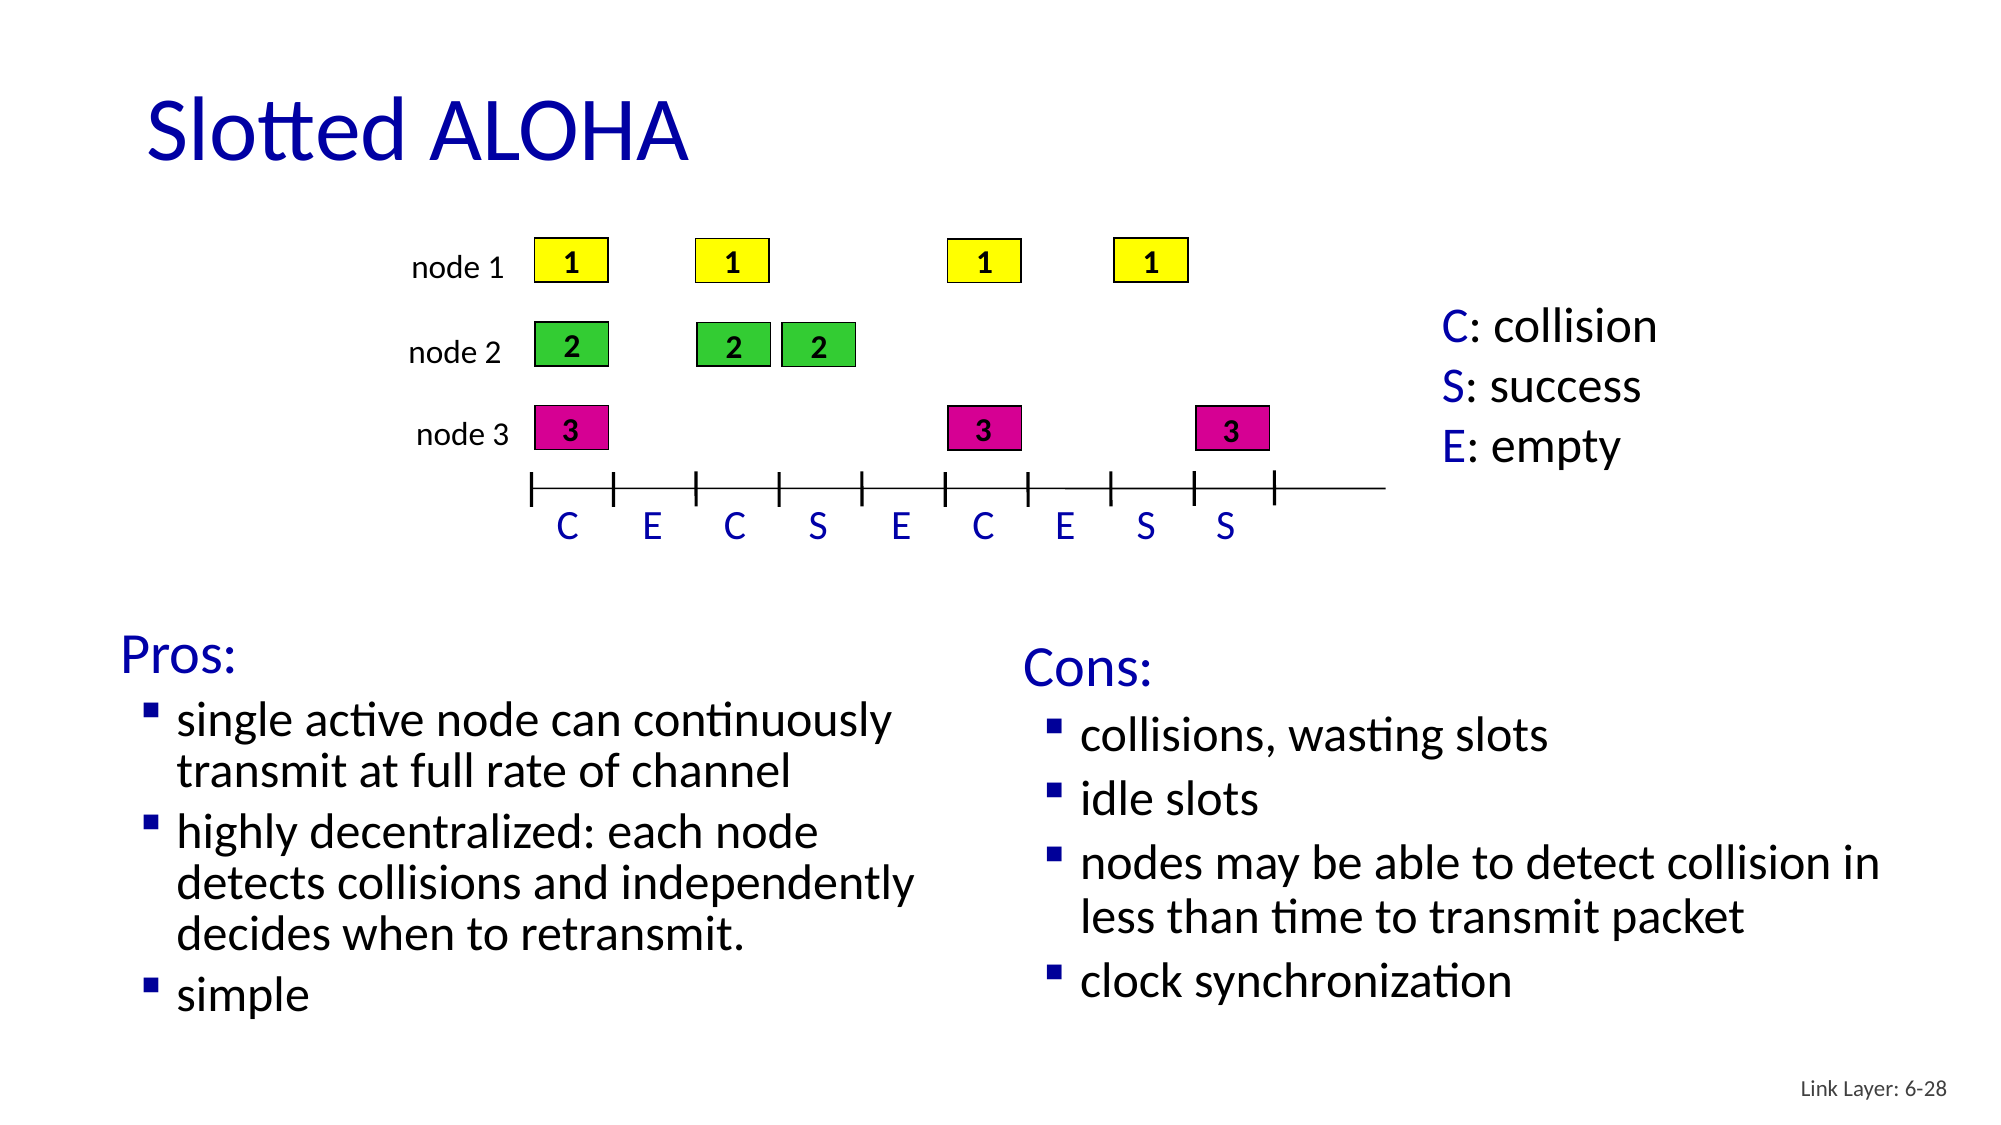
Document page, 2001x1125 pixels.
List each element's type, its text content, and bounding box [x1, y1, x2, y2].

text_box Pros: single active node can continuously transmit at full rate of channel highly decentralized: each node detects collisions and independently decides when to retransmit. simple [105, 618, 948, 1046]
text_box node 1 [396, 238, 520, 293]
text_box S [1201, 490, 1251, 556]
text_box C [709, 490, 762, 556]
text_box S [1121, 490, 1171, 556]
text_box S [793, 490, 843, 556]
text_box Cons: collisions, wasting slots idle slots nodes may be able to detect collision in less than time to transmit packet clock synchronization [1008, 628, 1924, 1046]
text_box E [876, 490, 927, 555]
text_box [781, 317, 856, 374]
slide_number Link Layer: 6-28 [1512, 1056, 1963, 1117]
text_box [1114, 232, 1188, 288]
text_box C: collision S: success E: empty [1427, 284, 1674, 480]
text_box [695, 232, 770, 289]
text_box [696, 317, 771, 374]
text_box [947, 401, 1022, 457]
text_box E [1040, 490, 1091, 555]
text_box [947, 233, 1022, 289]
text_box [534, 317, 609, 373]
text_box node 2 [393, 322, 517, 378]
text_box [535, 400, 609, 457]
text_box C [957, 490, 1010, 556]
title Slotted ALOHA [131, 57, 1857, 205]
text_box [534, 232, 609, 288]
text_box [1195, 401, 1270, 457]
text_box C [541, 490, 594, 556]
text_box E [627, 490, 678, 555]
text_box node 3 [401, 405, 525, 460]
